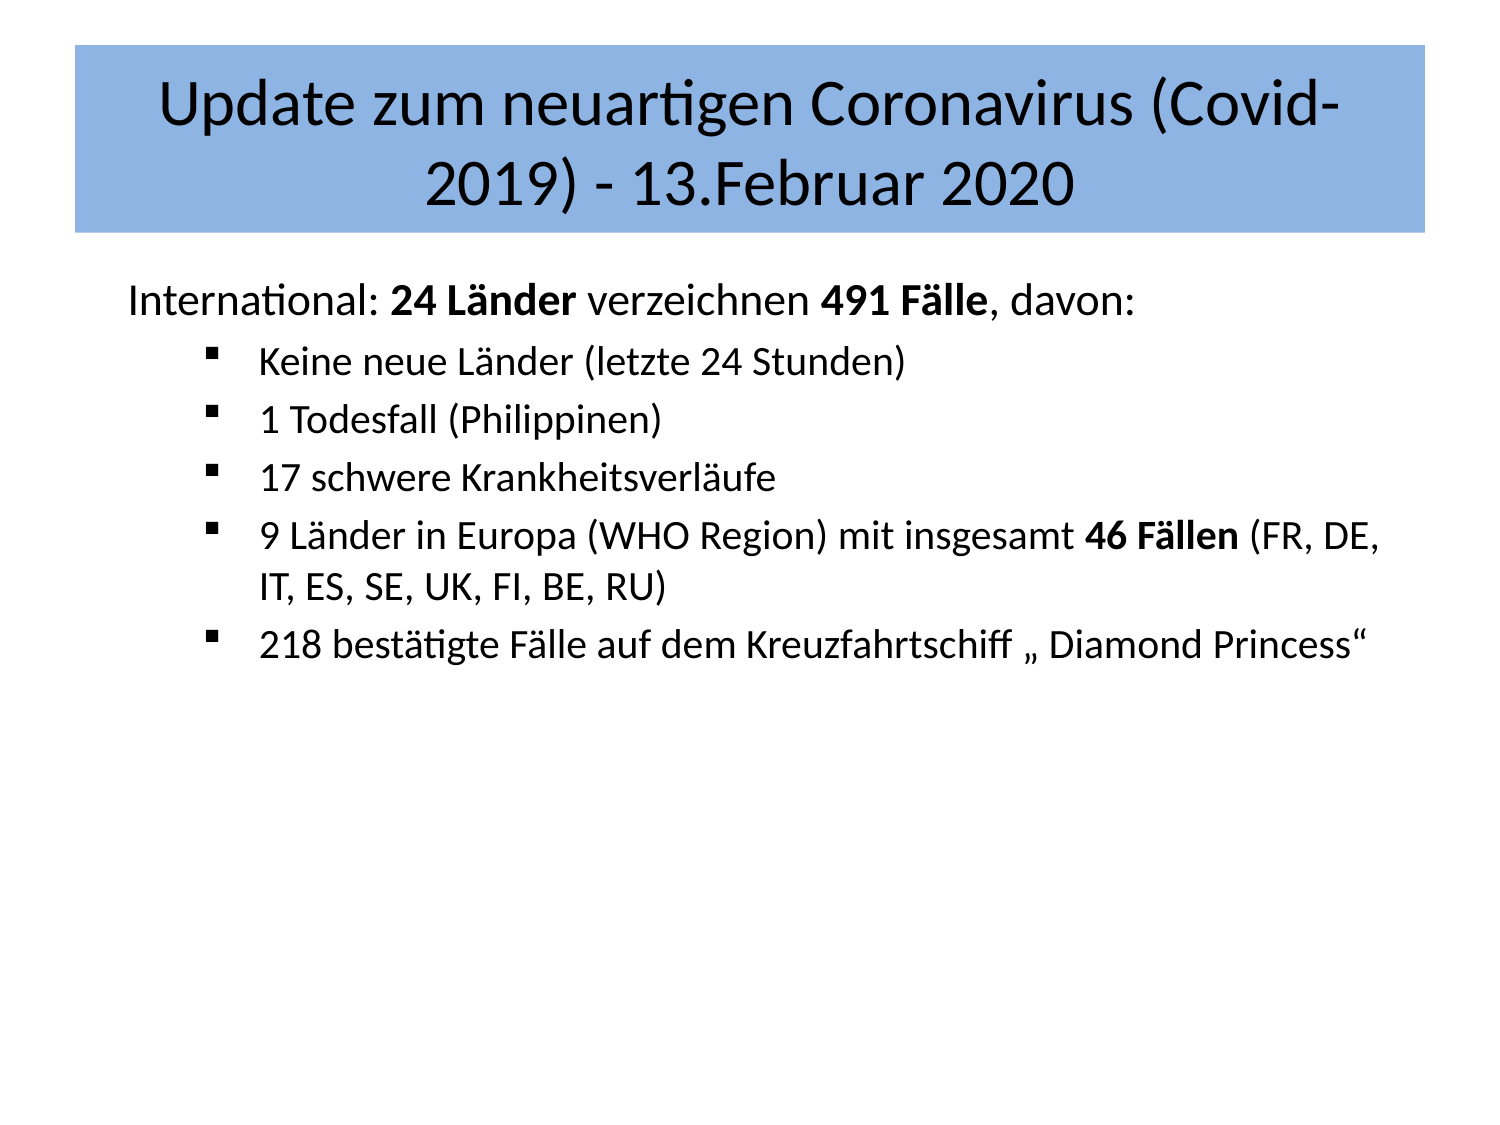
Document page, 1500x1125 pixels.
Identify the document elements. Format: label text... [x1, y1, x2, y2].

list International: 24 Länder verzeichnen 491 Fälle, davon: Keine neue Länder (letzte 24 Stunden) 1 Todesfall (Philippinen) 17 schwere Krankheitsverläufe 9 Länder in Europa (WHO Region) mit insgesamt 46 Fällen (FR, DE, IT, ES, SE, UK, FI, BE, RU) 218 bestätigte Fälle auf dem Kreuzfahrtschiff „ Diamond Princess“ [75, 262, 1425, 1005]
title Update zum neuartigen Coronavirus (Covid-2019) - 13.Februar 2020 [75, 45, 1425, 233]
